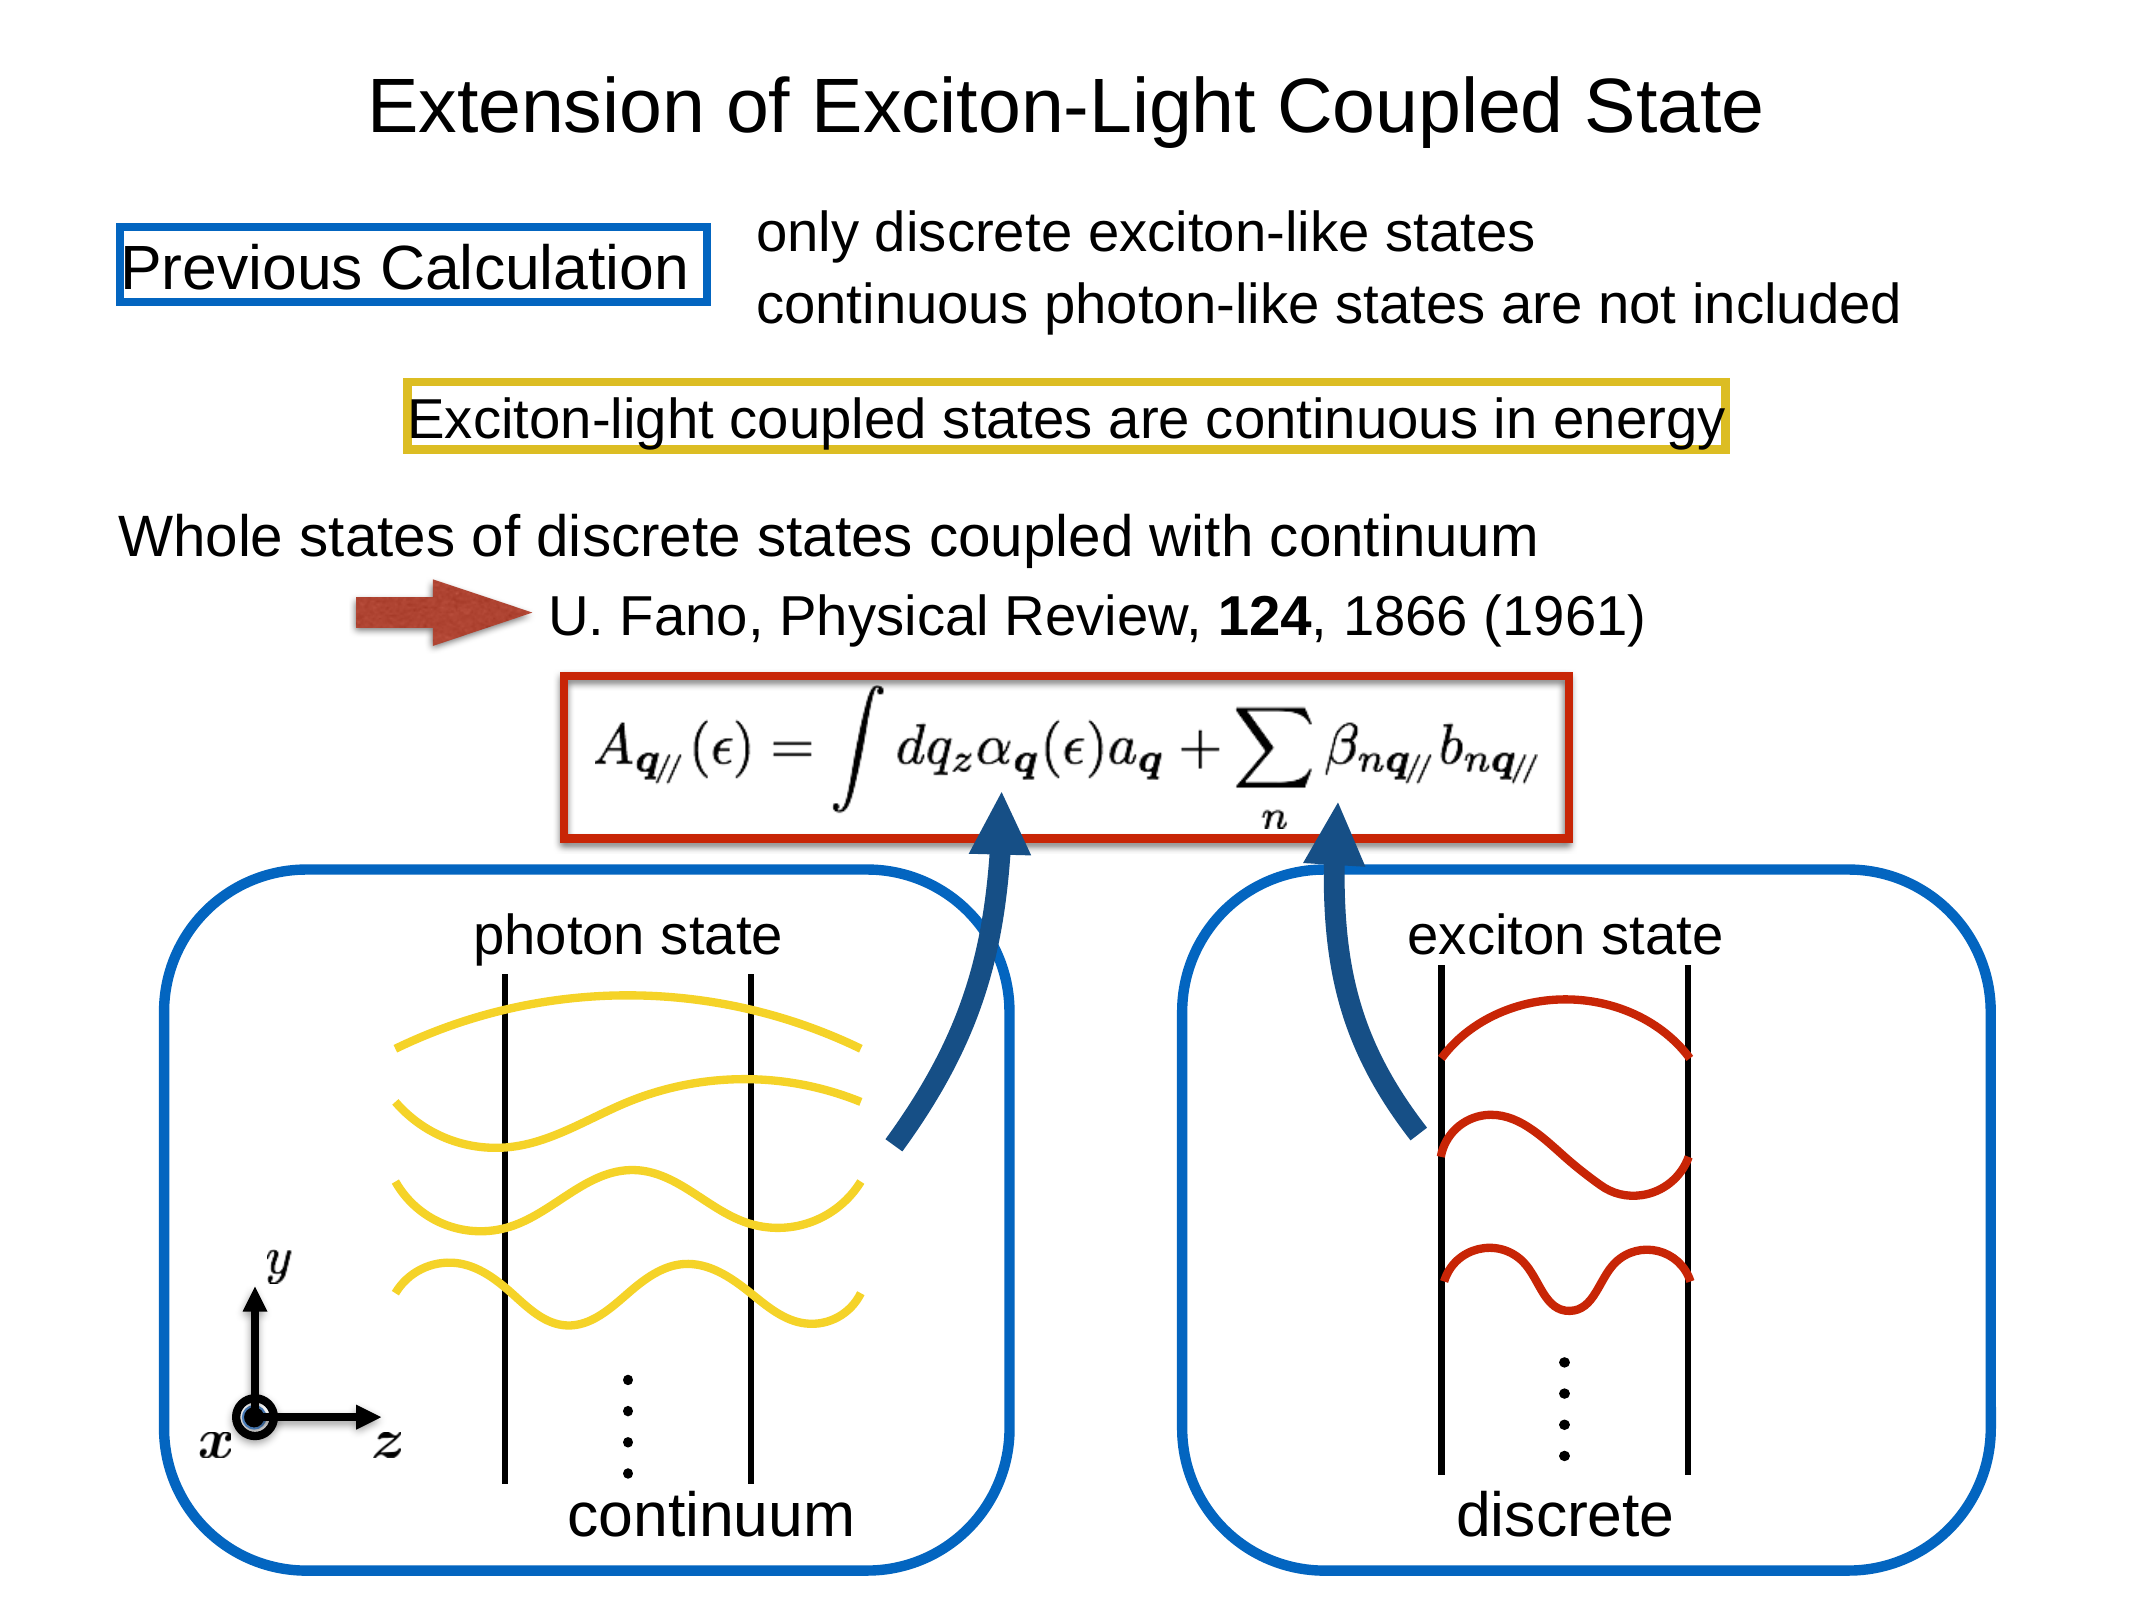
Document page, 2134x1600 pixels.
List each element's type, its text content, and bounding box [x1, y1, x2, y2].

text_box discrete [1447, 1480, 1684, 1558]
text_box [893, 845, 1001, 1146]
text_box U. Fano, Physical Review, 124, 1866 (1961) [497, 570, 1697, 655]
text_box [1440, 965, 1691, 1476]
text_box [164, 869, 1010, 1571]
text_box continuum [558, 1490, 864, 1558]
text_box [564, 675, 1570, 839]
text_box [1182, 869, 1991, 1571]
text_box Whole states of discrete states coupled with continuum [109, 489, 1550, 577]
text_box Exciton-light coupled states are continuous in energy [407, 381, 1726, 450]
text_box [747, 186, 1911, 343]
text_box [1333, 845, 1419, 1135]
text_box [356, 579, 533, 646]
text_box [395, 974, 862, 1485]
text_box Extension of Exciton-Light Coupled State [358, 47, 1775, 157]
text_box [199, 1248, 401, 1458]
text_box Previous Calculation [119, 226, 708, 303]
